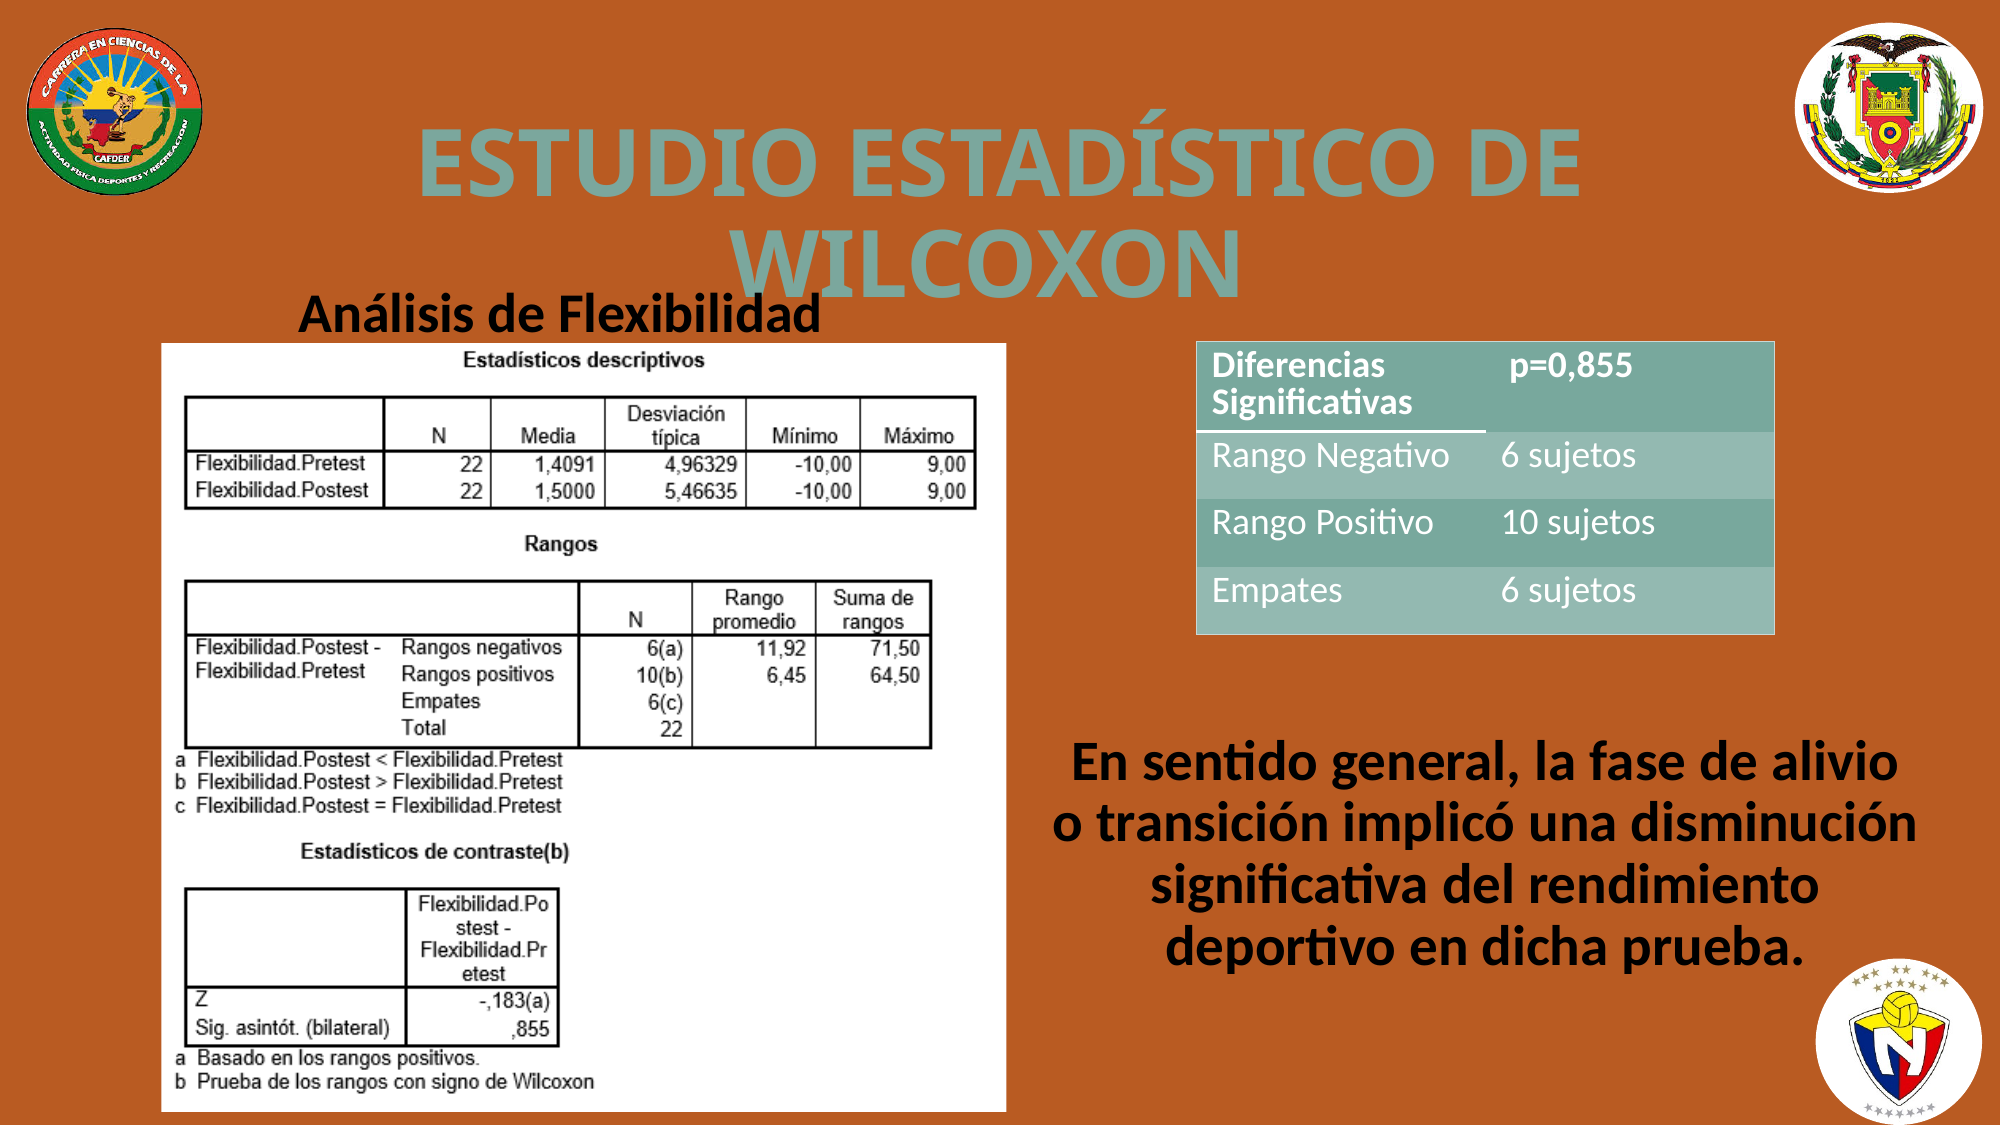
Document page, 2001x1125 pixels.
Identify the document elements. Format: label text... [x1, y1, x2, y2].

picture [1815, 958, 1983, 1125]
list En sentido general, la fase de alivio o transición implicó una disminución significativa del rendimiento deportivo en dicha prueba. [1034, 723, 1937, 1044]
table_cell Rango Positivo [1197, 499, 1486, 567]
table_cell 10 sujetos [1486, 499, 1774, 567]
table_cell 6 sujetos [1486, 567, 1774, 634]
table_header Diferencias Significativas [1197, 342, 1486, 430]
text_box Análisis de Flexibilidad [137, 277, 984, 353]
table_cell Empates [1197, 567, 1486, 634]
table_cell Rango Negativo [1197, 433, 1486, 499]
picture [1794, 22, 1984, 193]
table_cell 6 sujetos [1486, 432, 1774, 499]
picture [26, 27, 203, 196]
title ESTUDIO ESTADÍSTICO DE WILCOXON [137, 107, 1863, 326]
picture [161, 343, 1007, 1112]
table_header p=0,855 [1486, 342, 1774, 432]
